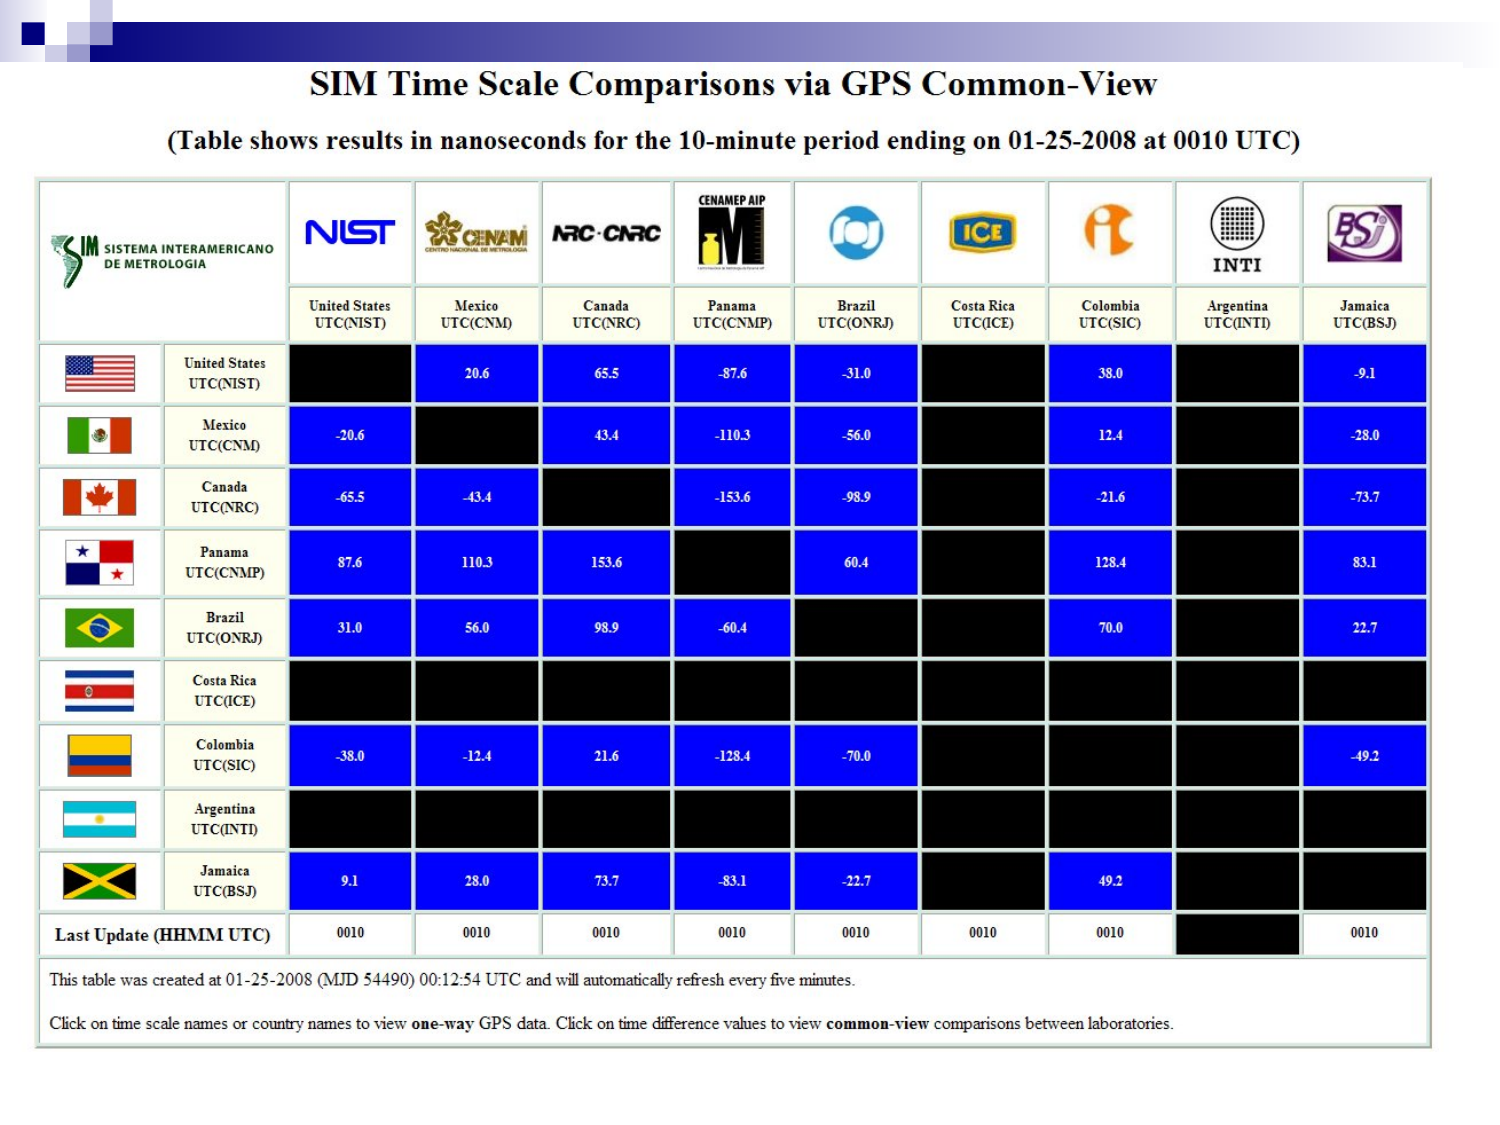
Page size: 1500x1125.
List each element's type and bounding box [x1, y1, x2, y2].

picture [0, 62, 1463, 1053]
